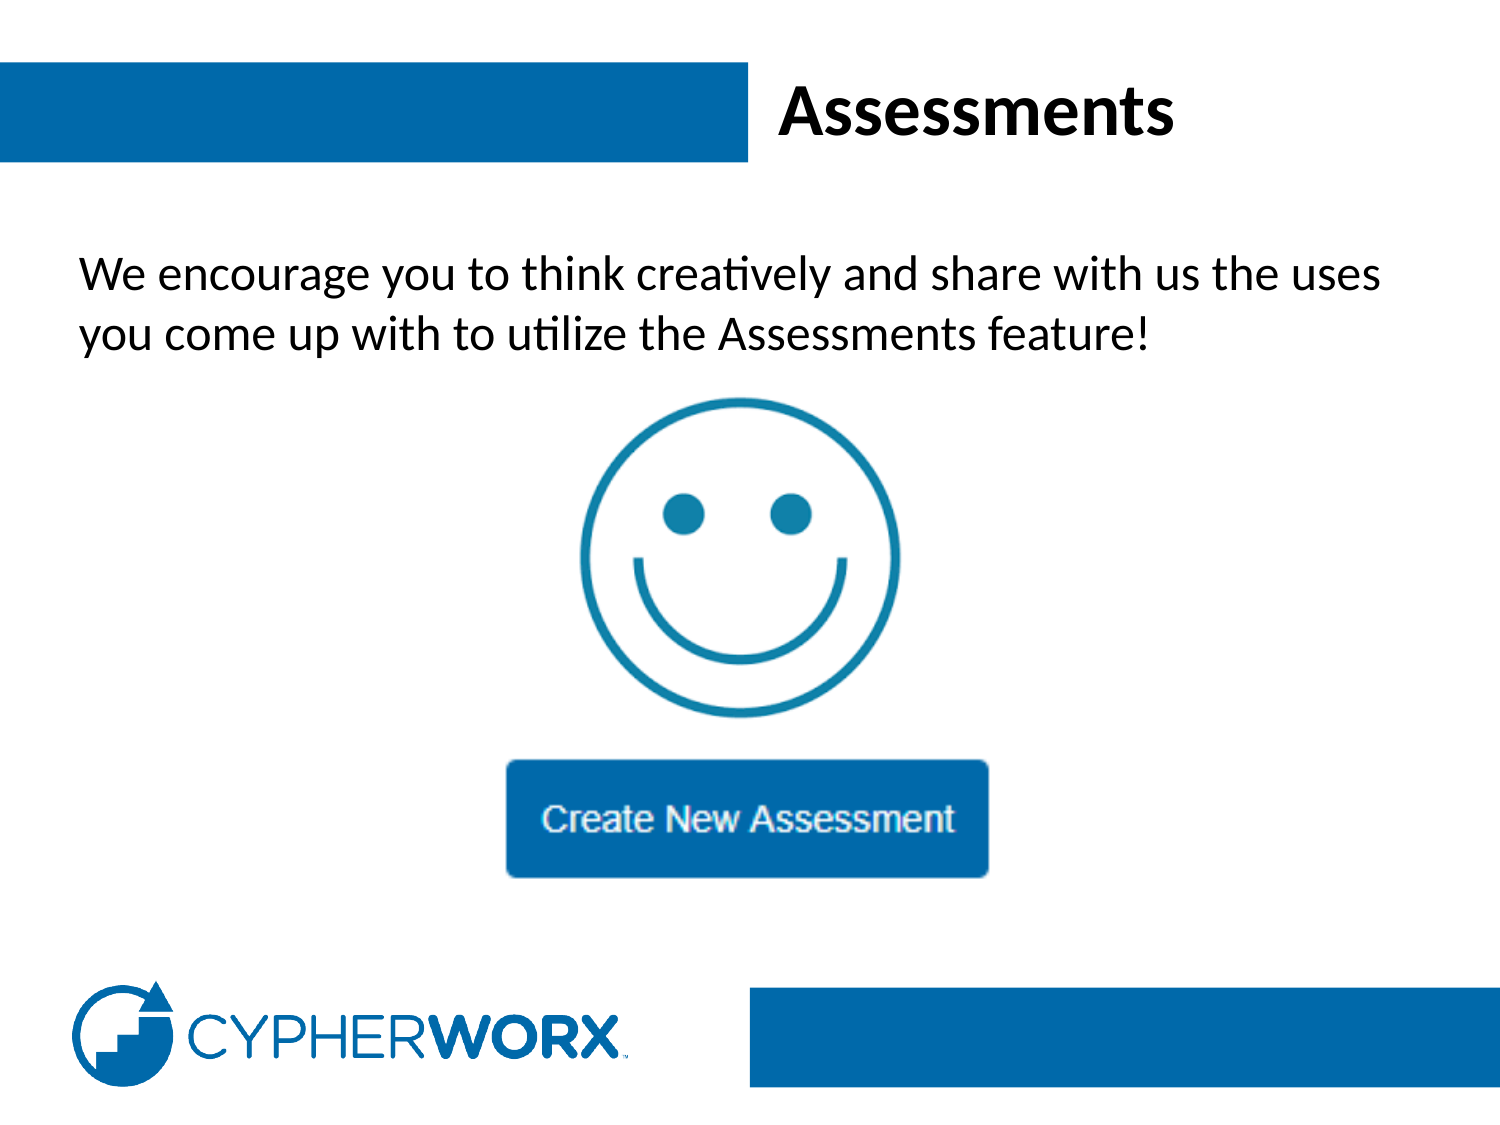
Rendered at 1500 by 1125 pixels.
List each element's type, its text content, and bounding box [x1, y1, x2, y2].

text_box We encourage you to think creatively and share with us the uses you come up with to utilize the Assessments feature! [63, 233, 1418, 369]
picture [72, 980, 628, 1087]
picture [491, 747, 1003, 895]
text_box Assessments [763, 53, 1392, 159]
picture [564, 382, 917, 735]
